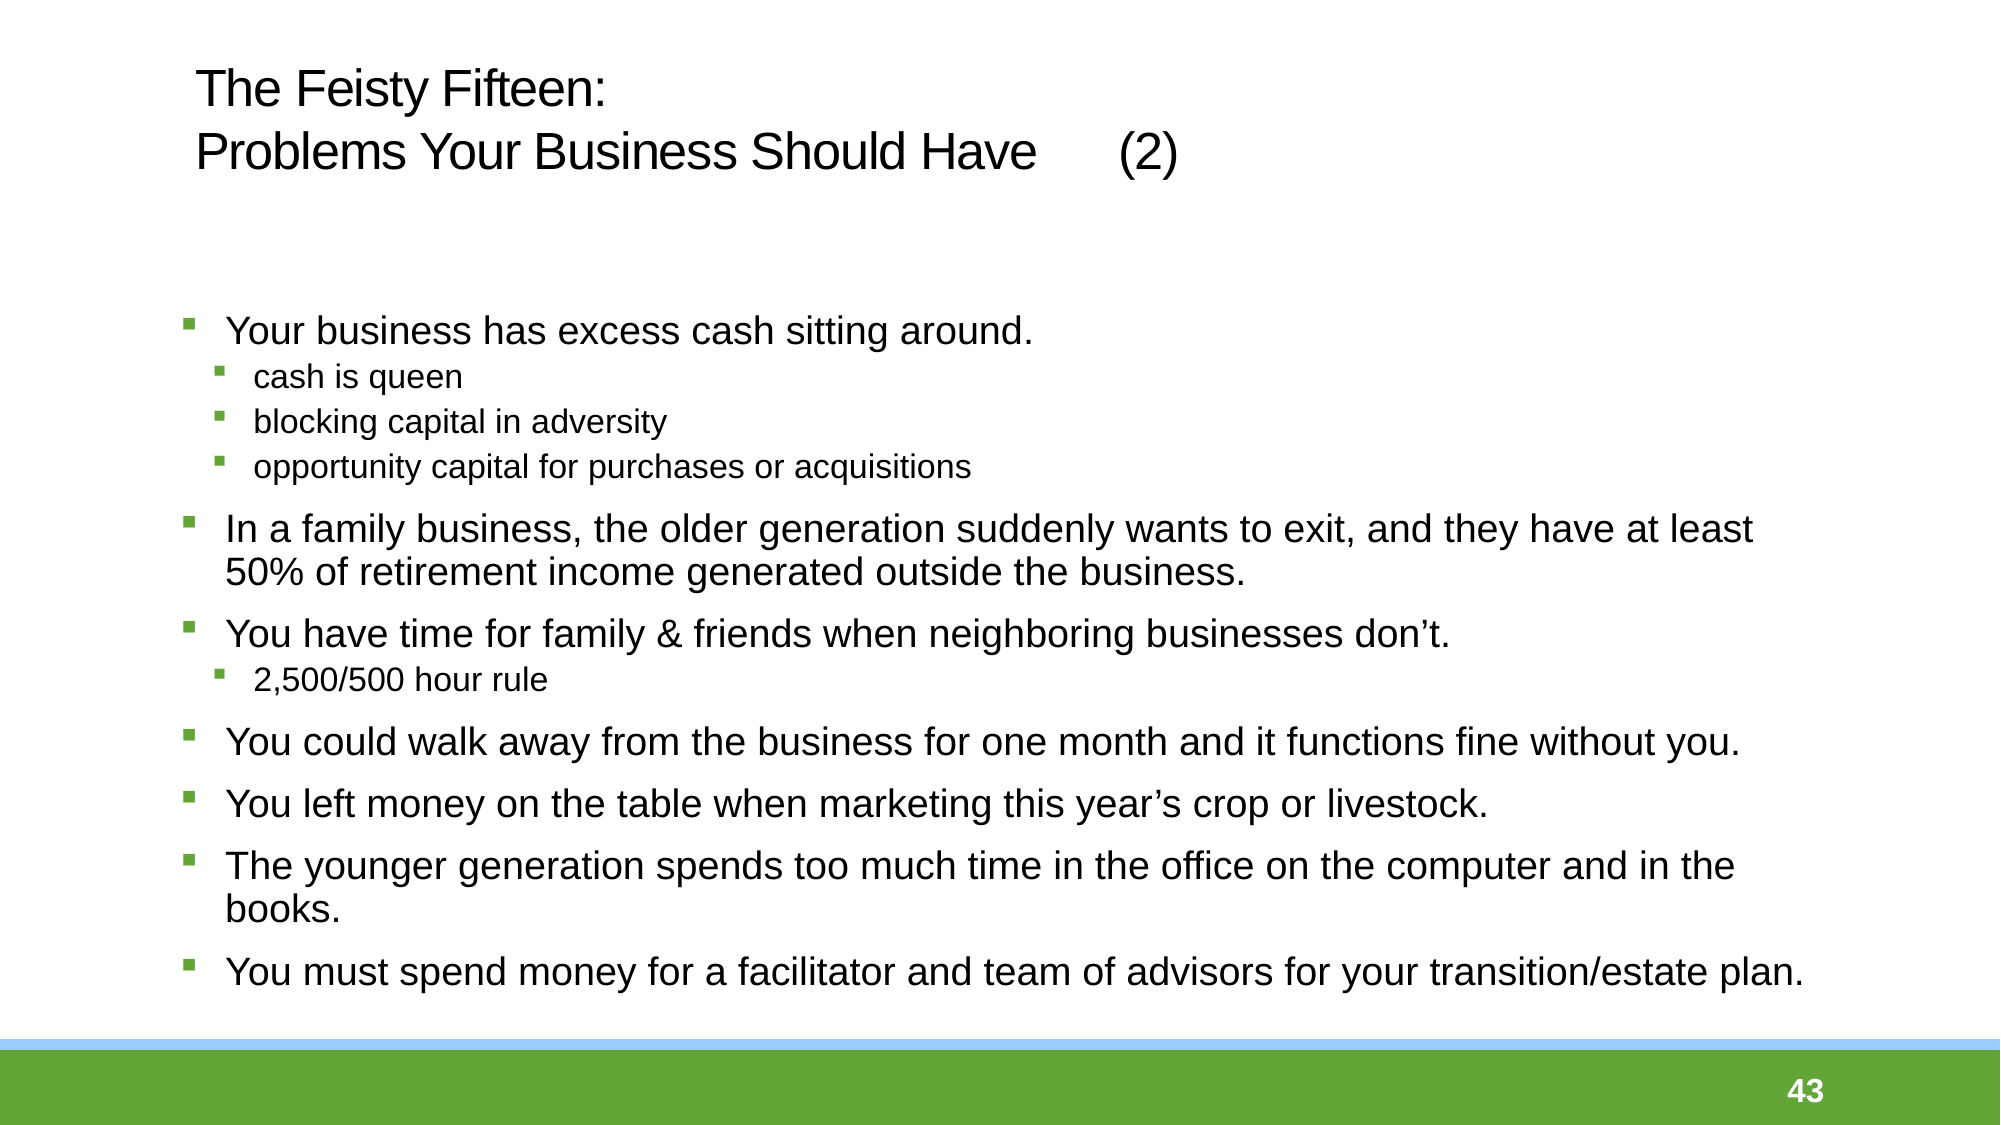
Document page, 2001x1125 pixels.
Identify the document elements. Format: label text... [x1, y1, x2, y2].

slide_number 43 [1624, 1059, 1840, 1120]
title The Feisty Fifteen: Problems Your Business Should Have (2) [180, 47, 1830, 188]
list Your business has excess cash sitting around. cash is queen blocking capital in adversity opportunity capital for purchases or acquisitions In a family business, the older generation suddenly wants to exit, and they have at least 50% of retirement income generated outside the business. You have time for family & friends when neighboring businesses don’t. 2,500/500 hour rule You could walk away from the business for one month and it functions fine without you. You left money on the table when marketing this year’s crop or livestock. The younger generation spends too much time in the office on the computer and in the books. You must spend money for a facilitator and team of advisors for your transition/estate plan. [179, 302, 1830, 1025]
